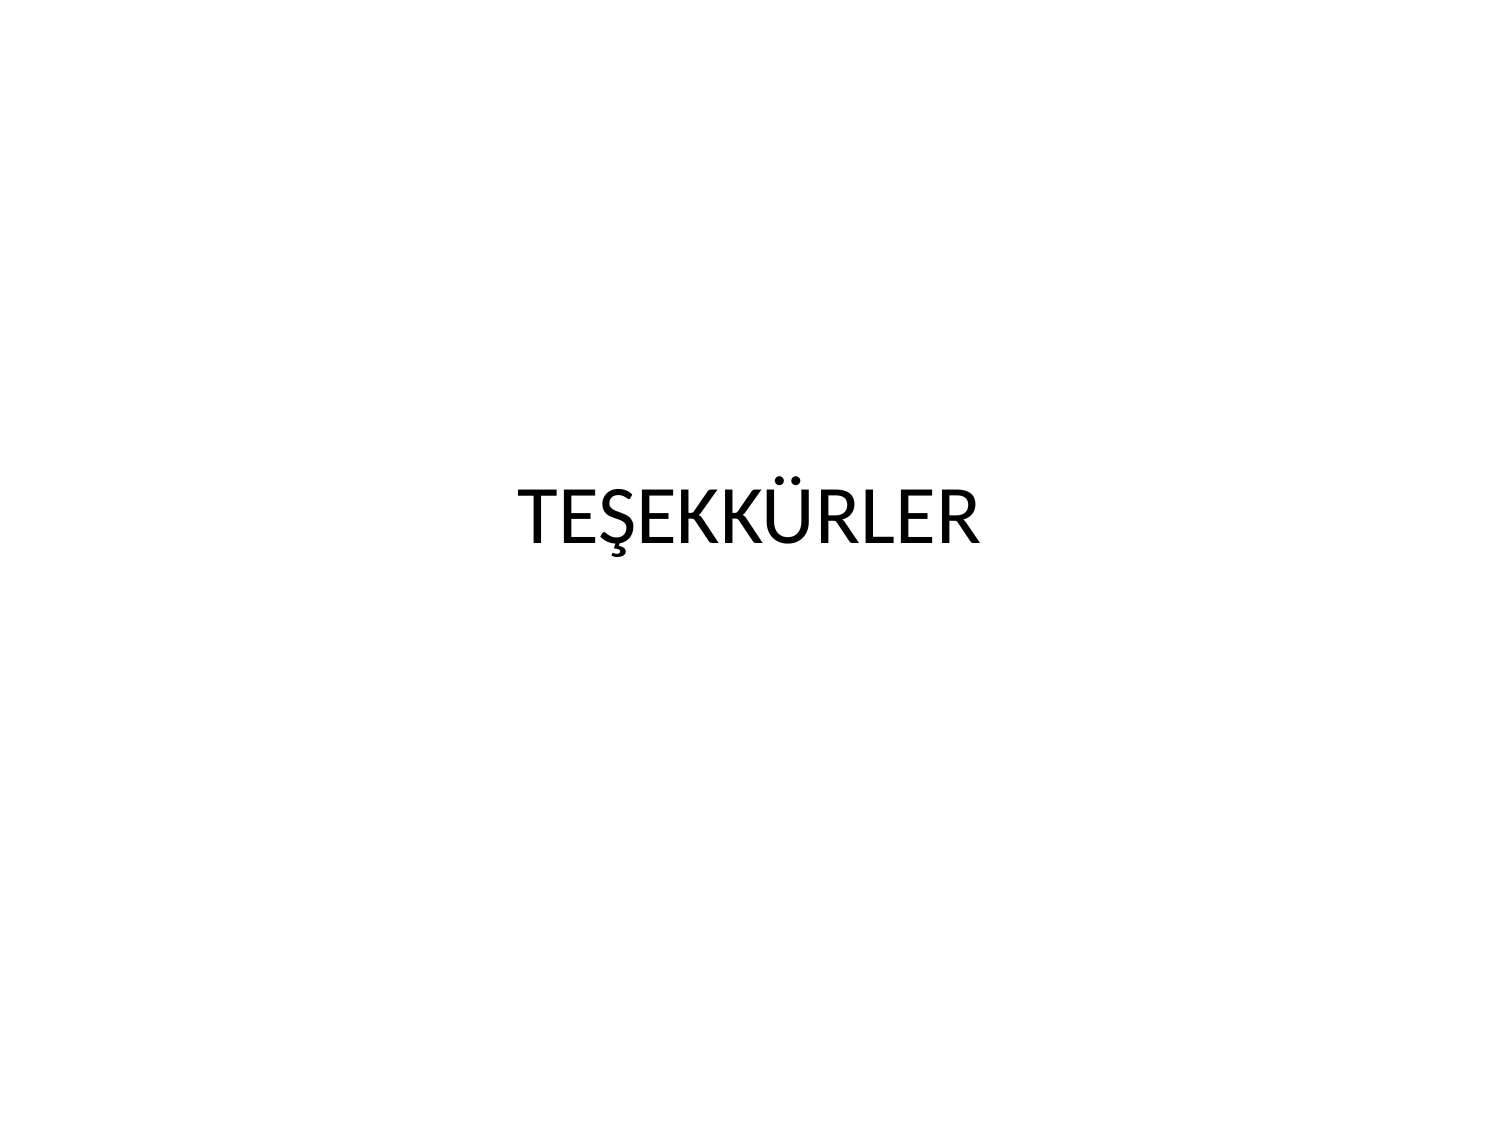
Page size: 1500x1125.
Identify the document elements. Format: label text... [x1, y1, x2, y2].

list TEŞEKKÜRLER [75, 262, 1425, 1005]
